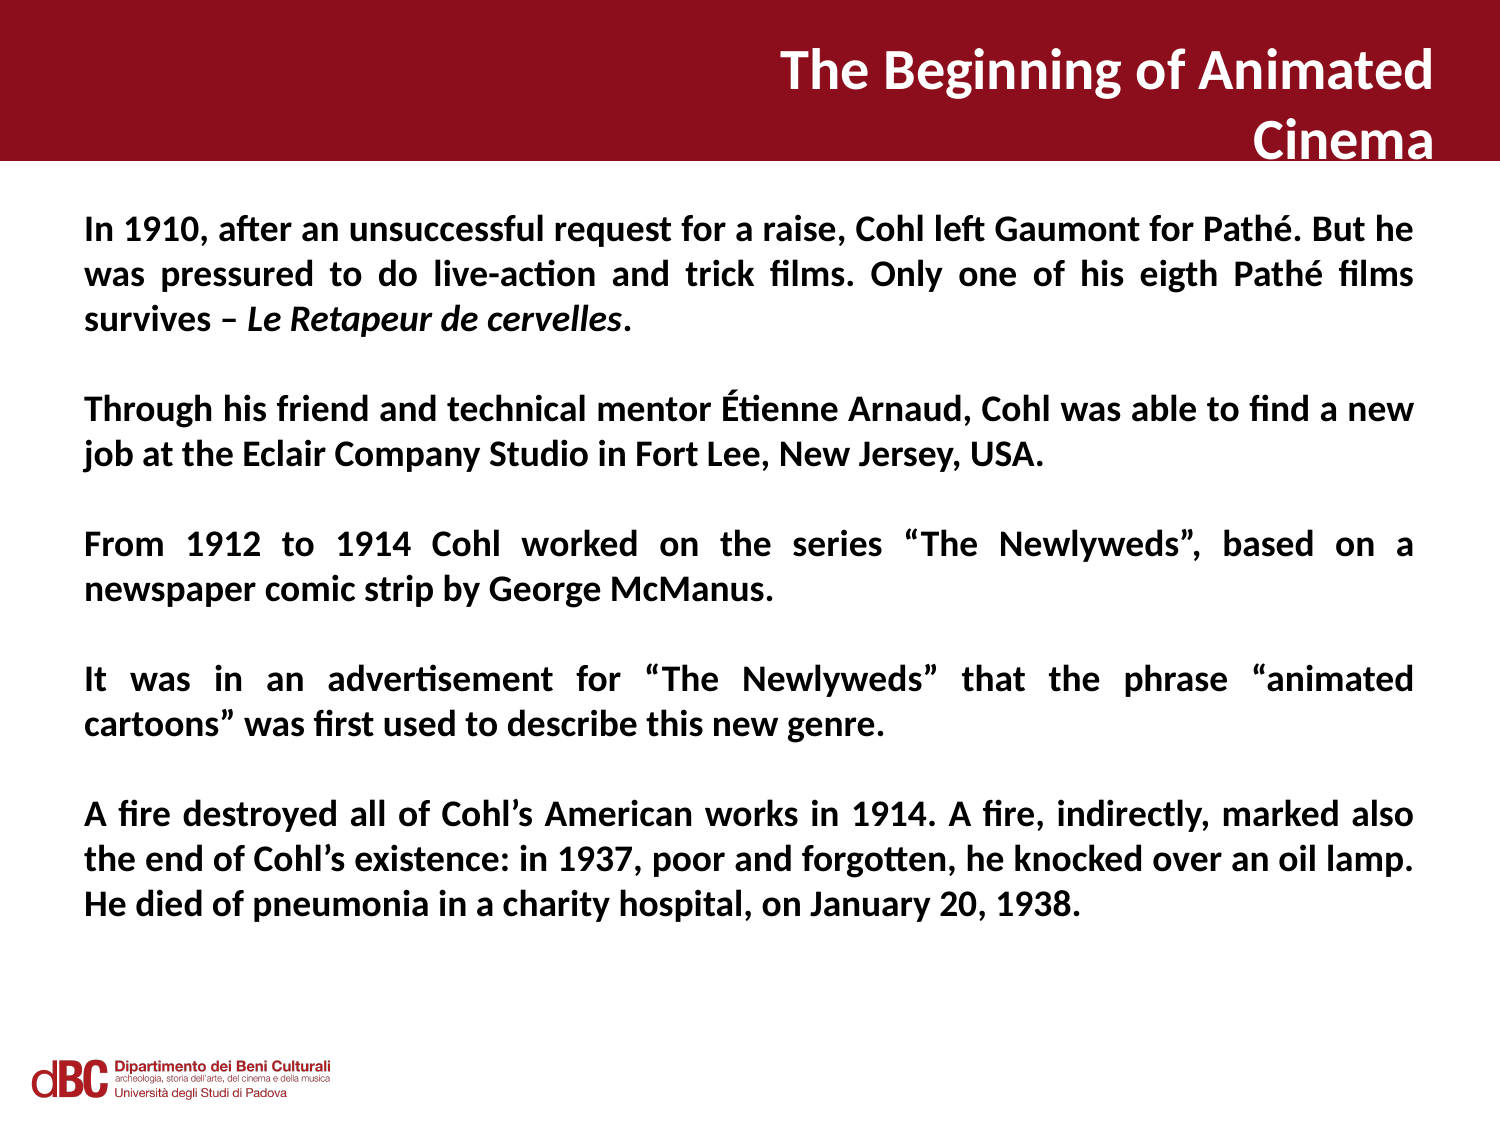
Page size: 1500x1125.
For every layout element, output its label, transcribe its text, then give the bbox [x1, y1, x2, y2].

text_box The Beginning of Animated Cinema Émile Cohl [585, 30, 1436, 141]
picture [29, 1058, 337, 1104]
text_box In 1910, after an unsuccessful request for a raise, Cohl left Gaumont for Pathé. But he was pressured to do live-action and trick films. Only one of his eigth Pathé films survives – Le Retapeur de cervelles. Through his friend and technical mentor Étienne Arnaud, Cohl was able to find a new job at the Eclair Company Studio in Fort Lee, New Jersey, USA. From 1912 to 1914 Cohl worked on the series “The Newlyweds”, based on a newspaper comic strip by George McManus. It was in an advertisement for “The Newlyweds” that the phrase “animated cartoons” was first used to describe this new genre. A fire destroyed all of Cohl’s American works in 1914. A fire, indirectly, marked also the end of Cohl’s existence: in 1937, poor and forgotten, he knocked over an oil lamp. He died of pneumonia in a charity hospital, on January 20, 1938. [76, 196, 1424, 931]
text_box [0, 0, 1500, 161]
